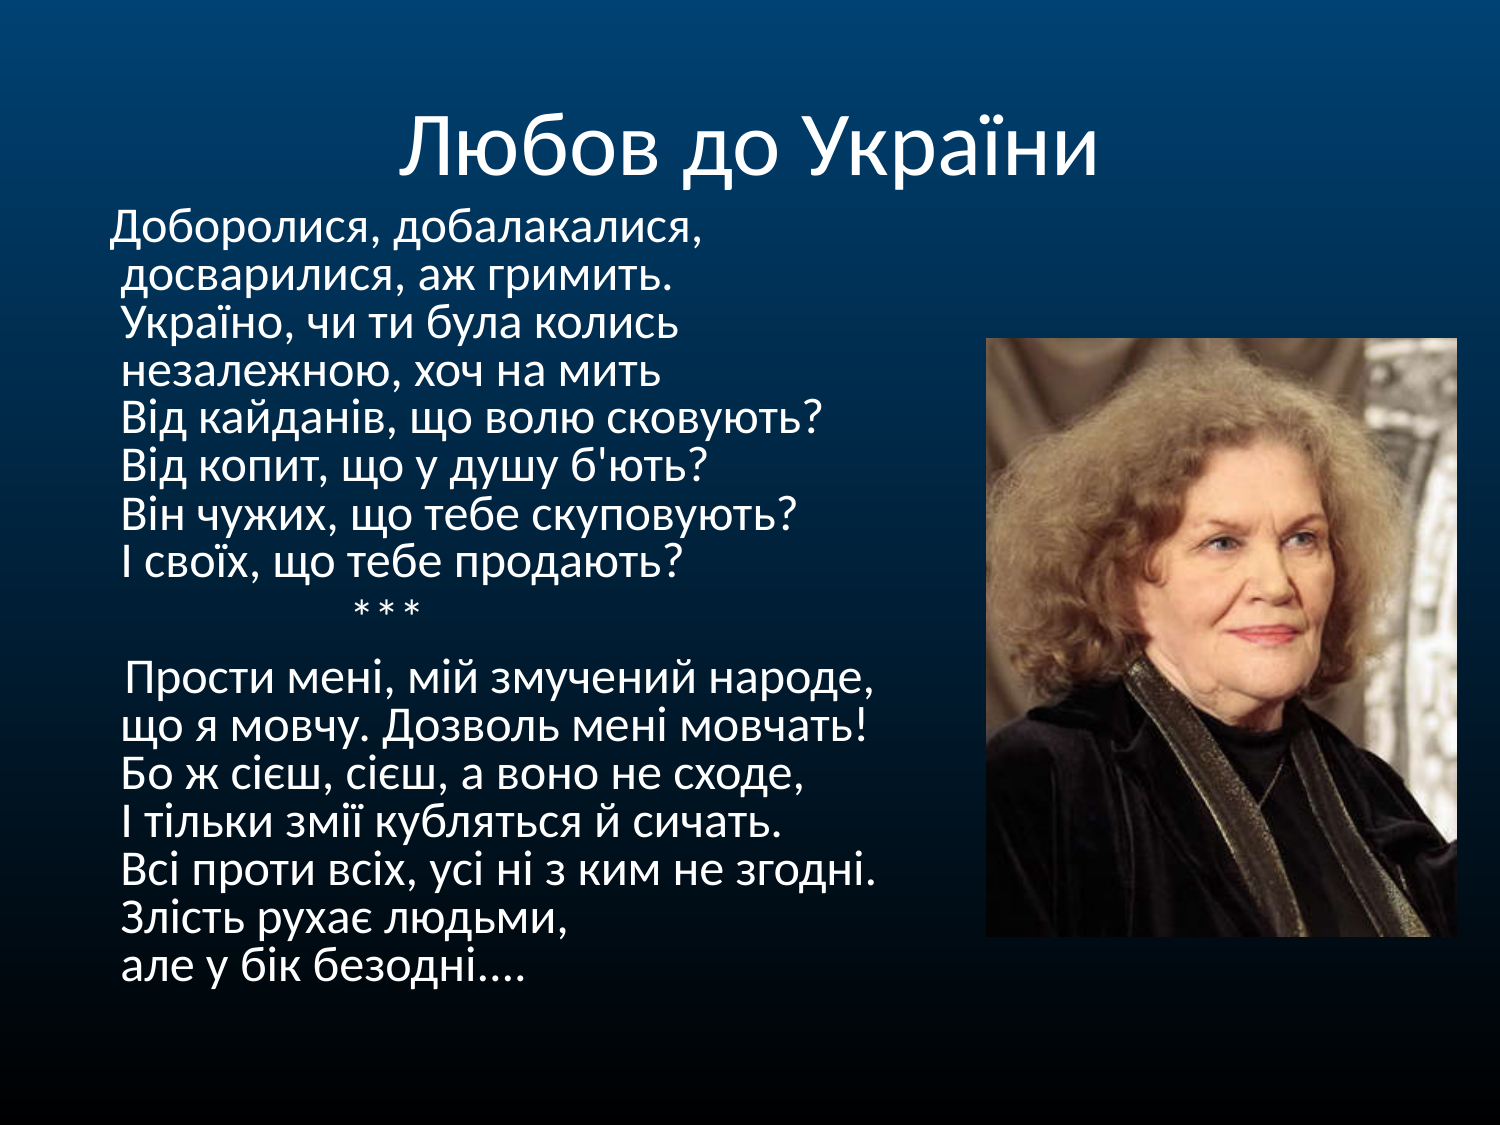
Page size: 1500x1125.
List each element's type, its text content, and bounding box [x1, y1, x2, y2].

picture [985, 337, 1457, 937]
title Любов до України [75, 45, 1425, 233]
list Доборолися, добалакалися, досварилися, аж гримить. Україно, чи ти була колись незалежною, хоч на мить Від кайданів, що волю сковують? Від копит, що у душу б'ють? Він чужих, що тебе скуповують? І своїх, що тебе продають? *** Прости мені, мій змучений народе, що я мовчу. Дозволь мені мовчать! Бо ж сієш, сієш, а воно не сходе, І тільки змії кубляться й сичать. Всі проти всіх, усі ні з ким не згодні. Злість рухає людьми, але у бік безодні.... [53, 196, 1404, 1006]
